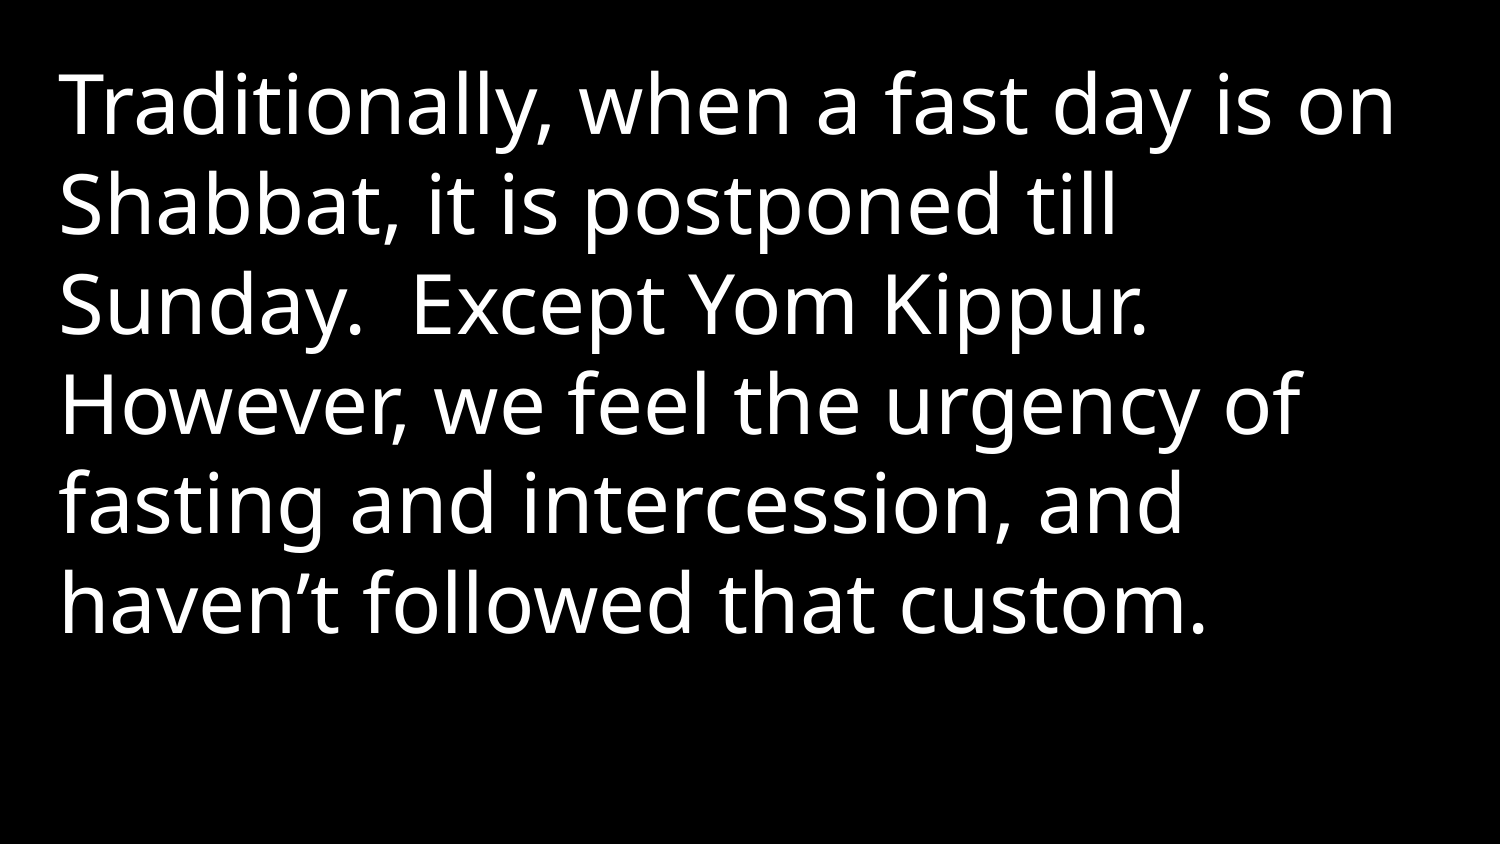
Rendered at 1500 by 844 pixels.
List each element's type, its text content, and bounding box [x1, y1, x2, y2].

list Traditionally, when a fast day is on Shabbat, it is postponed till Sunday. Except Yom Kippur. However, we feel the urgency of fasting and intercession, and haven’t followed that custom. [50, 46, 1425, 810]
